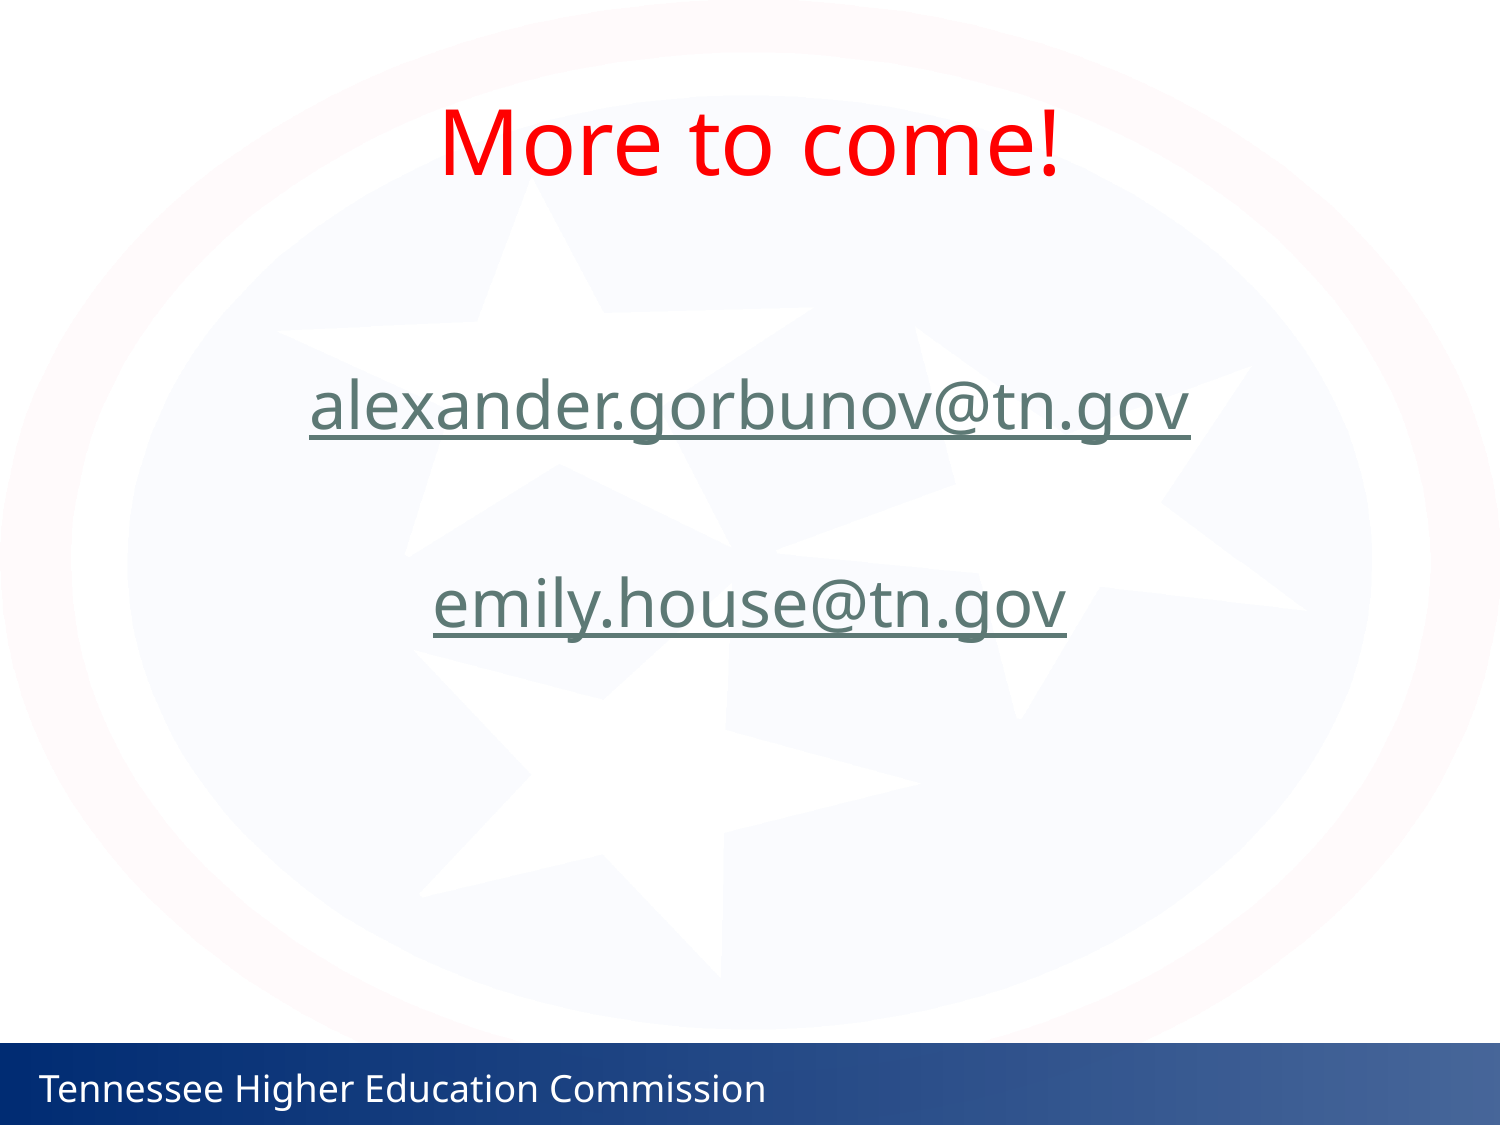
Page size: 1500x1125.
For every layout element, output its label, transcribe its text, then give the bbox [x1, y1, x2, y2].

list alexander.gorbunov@tn.gov emily.house@tn.gov [75, 262, 1425, 1005]
title More to come! [75, 45, 1425, 233]
